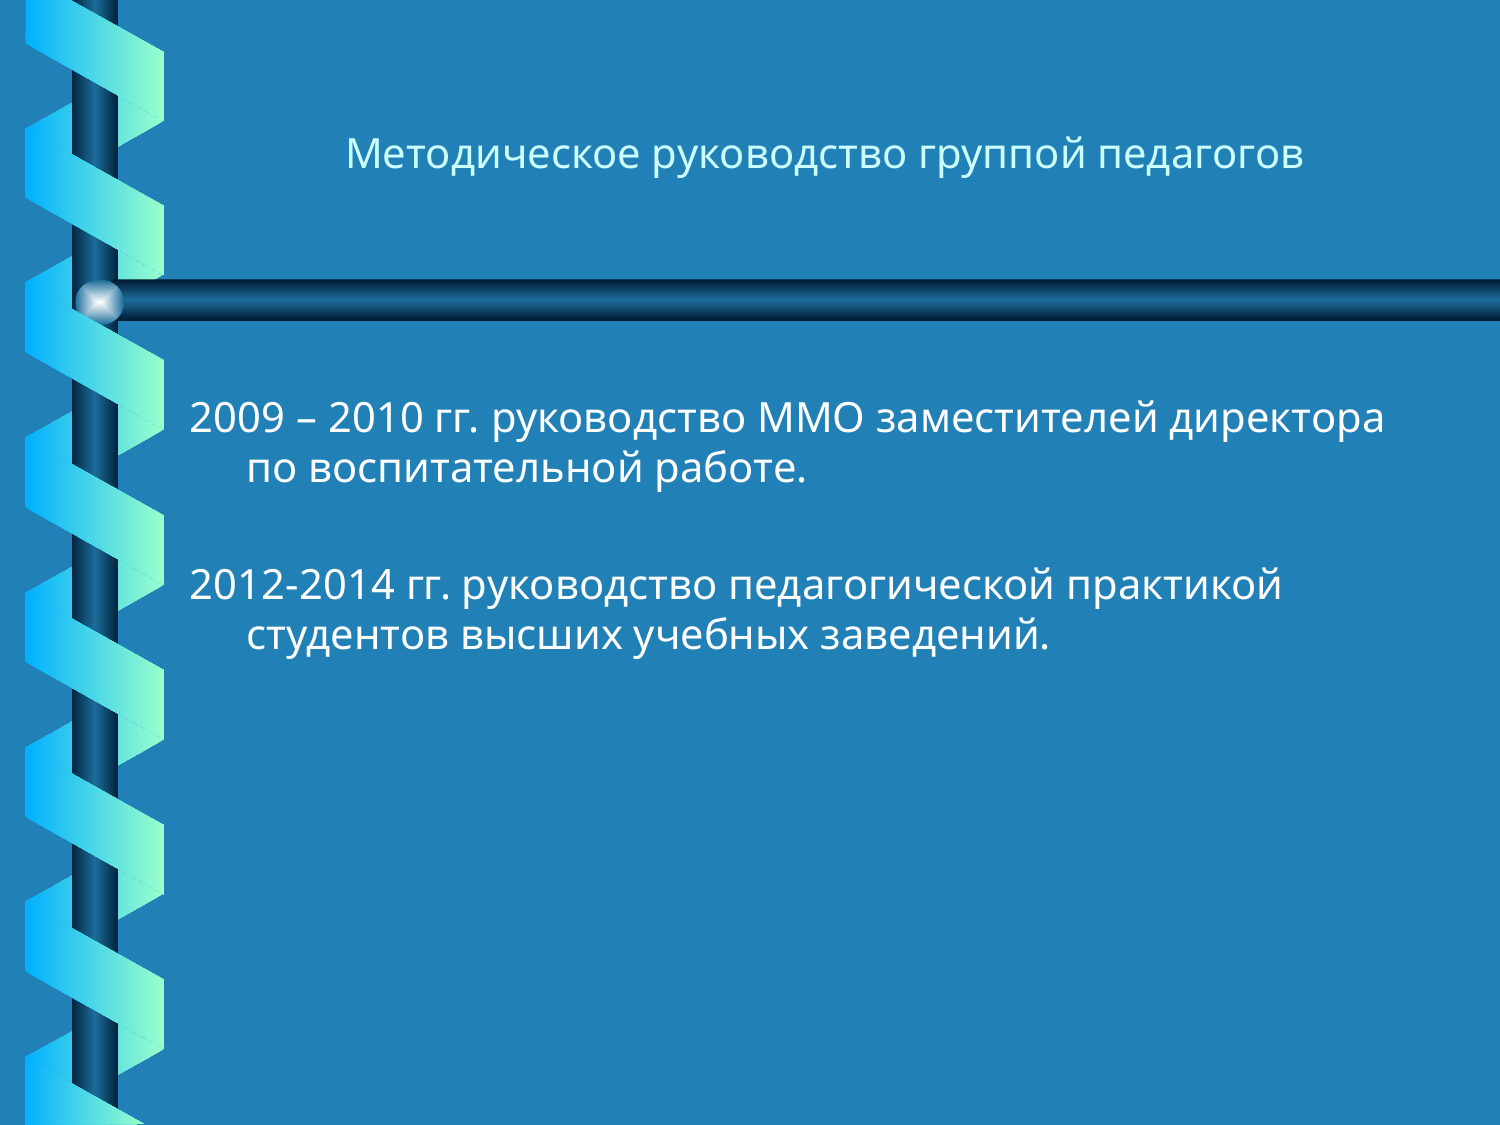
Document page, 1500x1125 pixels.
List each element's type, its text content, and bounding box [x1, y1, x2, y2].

list 2009 – 2010 гг. руководство ММО заместителей директора по воспитательной работе. 2012-2014 гг. руководство педагогической практикой студентов высших учебных заведений. [174, 324, 1463, 1001]
title Методическое руководство группой педагогов [187, 66, 1463, 185]
